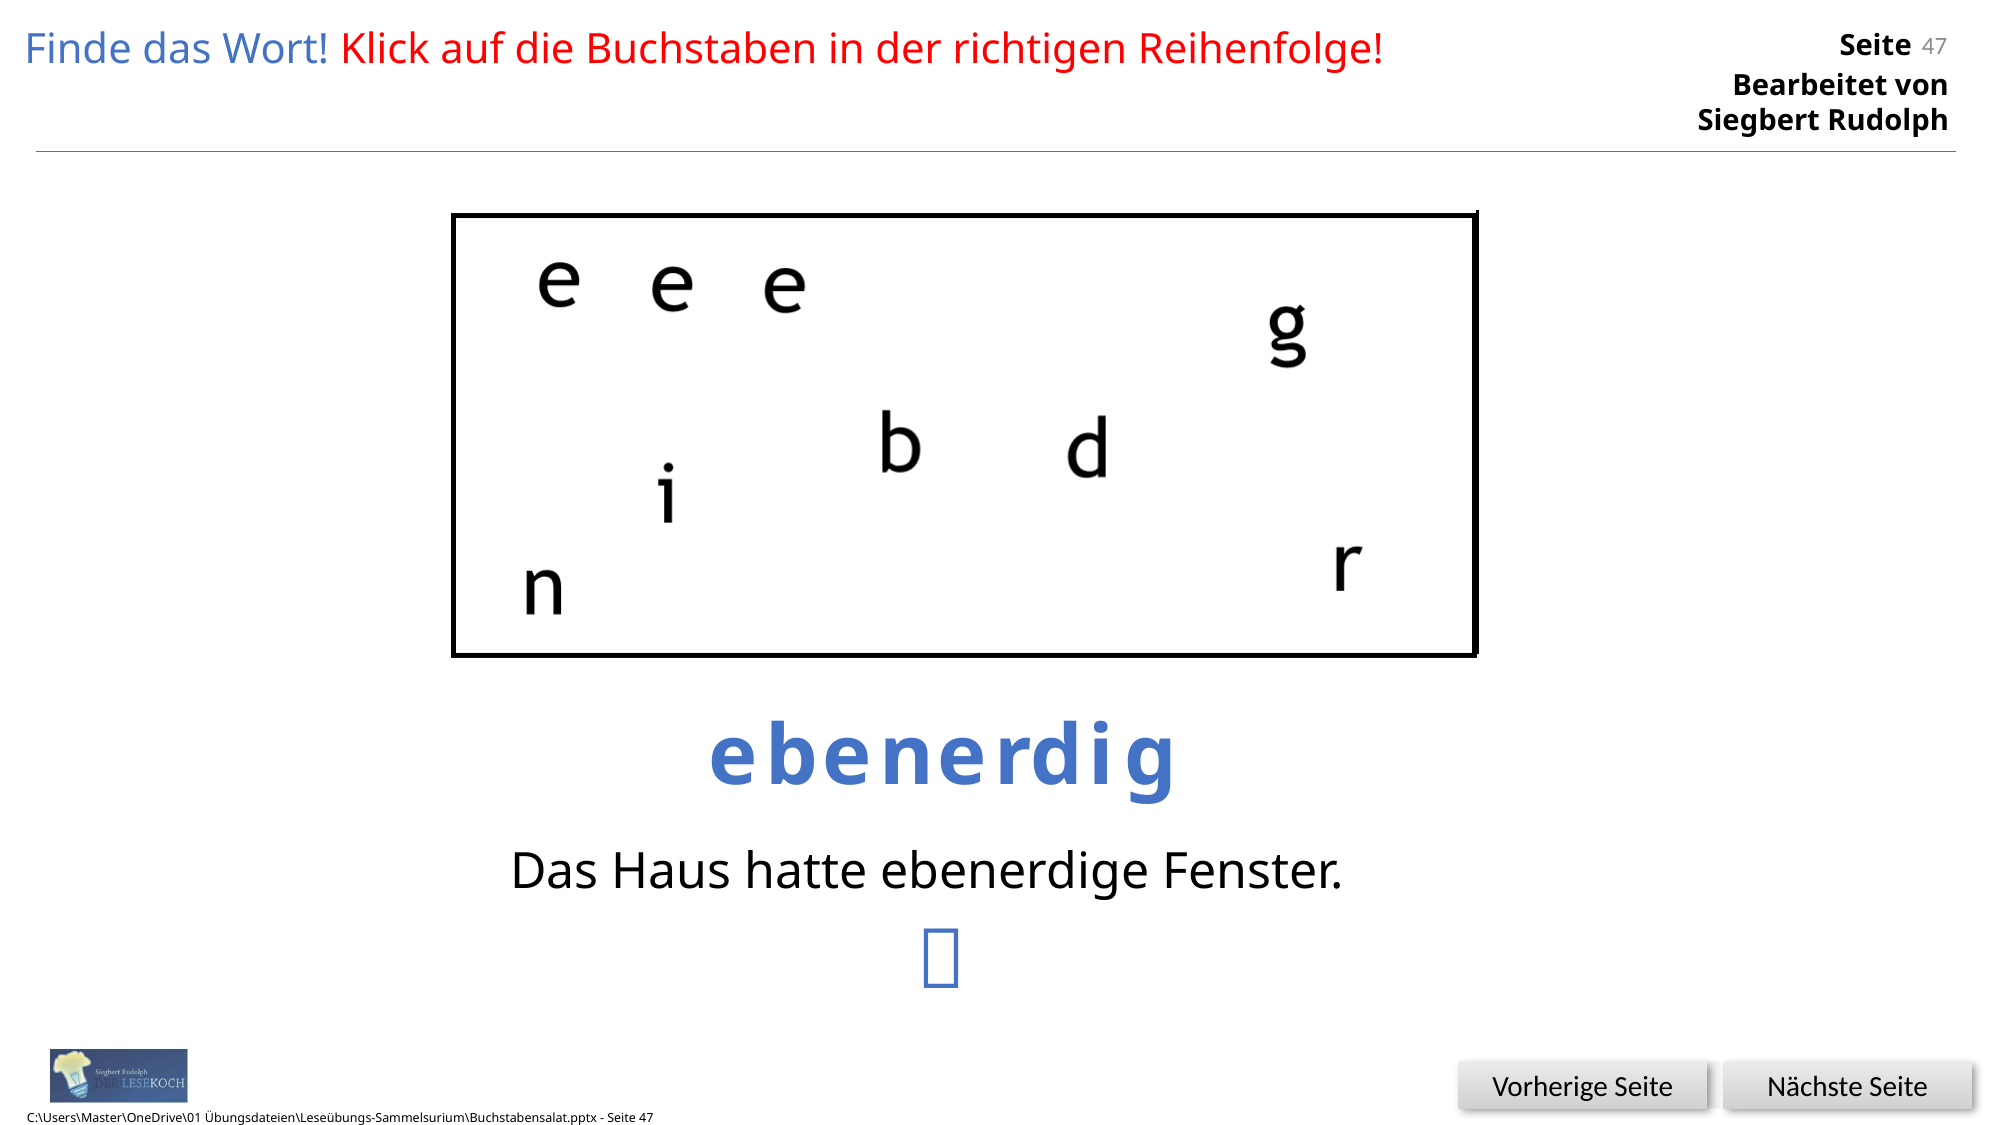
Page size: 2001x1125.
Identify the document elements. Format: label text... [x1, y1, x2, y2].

text_box e [928, 693, 979, 809]
text_box Seite Bearbeitet von Siegbert Rudolph [1682, 18, 1965, 144]
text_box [1458, 1061, 1721, 1109]
text_box Das Haus hatte ebenerdige Fenster. [495, 830, 1360, 906]
text_box C:\Users\Master\OneDrive\01 Übungsdateien\Leseübungs-Sammelsurium\Buchstabensalat.pptx - Seite 47 [12, 1102, 669, 1125]
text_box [1723, 1061, 1972, 1109]
picture [451, 200, 1477, 684]
text_box r [979, 693, 1015, 809]
text_box e [807, 693, 865, 809]
slide_number 47 [1612, 14, 1963, 75]
text_box Finde das Wort! Klick auf die Buchstaben in der richtigen Reihenfolge! [9, 14, 1400, 80]
text_box d [1015, 693, 1078, 809]
text_box n [865, 693, 928, 809]
text_box  [900, 906, 963, 1013]
text_box b [755, 693, 807, 809]
text_box g [1109, 693, 1172, 809]
text_box e [693, 693, 755, 809]
text_box i [1078, 693, 1109, 809]
picture [48, 1048, 188, 1103]
